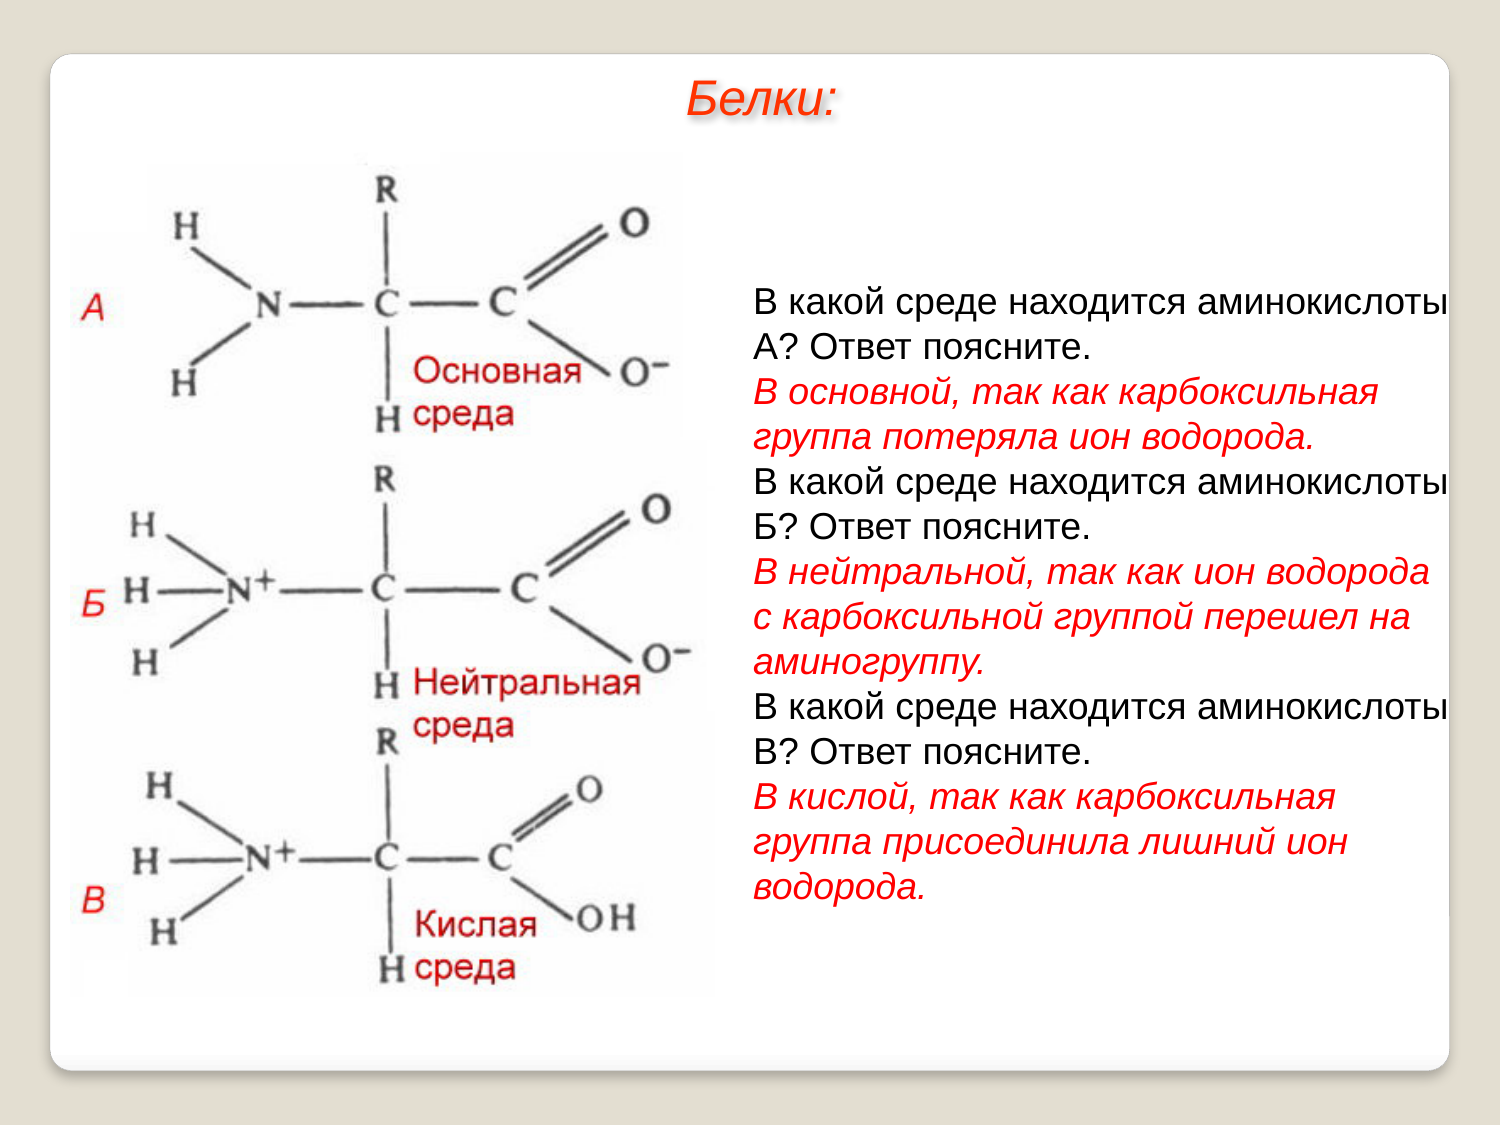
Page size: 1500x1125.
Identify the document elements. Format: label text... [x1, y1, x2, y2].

text_box Белки: [88, 58, 1436, 134]
picture [70, 152, 715, 997]
text_box В какой среде находится аминокислоты А? Ответ поясните. В основной, так как карбоксильная группа потеряла ион водорода. В какой среде находится аминокислоты Б? Ответ поясните. В нейтральной, так как ион водорода с карбоксильной группой перешел на аминогруппу. В какой среде находится аминокислоты В? Ответ поясните. В кислой, так как карбоксильная группа присоединила лишний ион водорода. [738, 269, 1465, 915]
